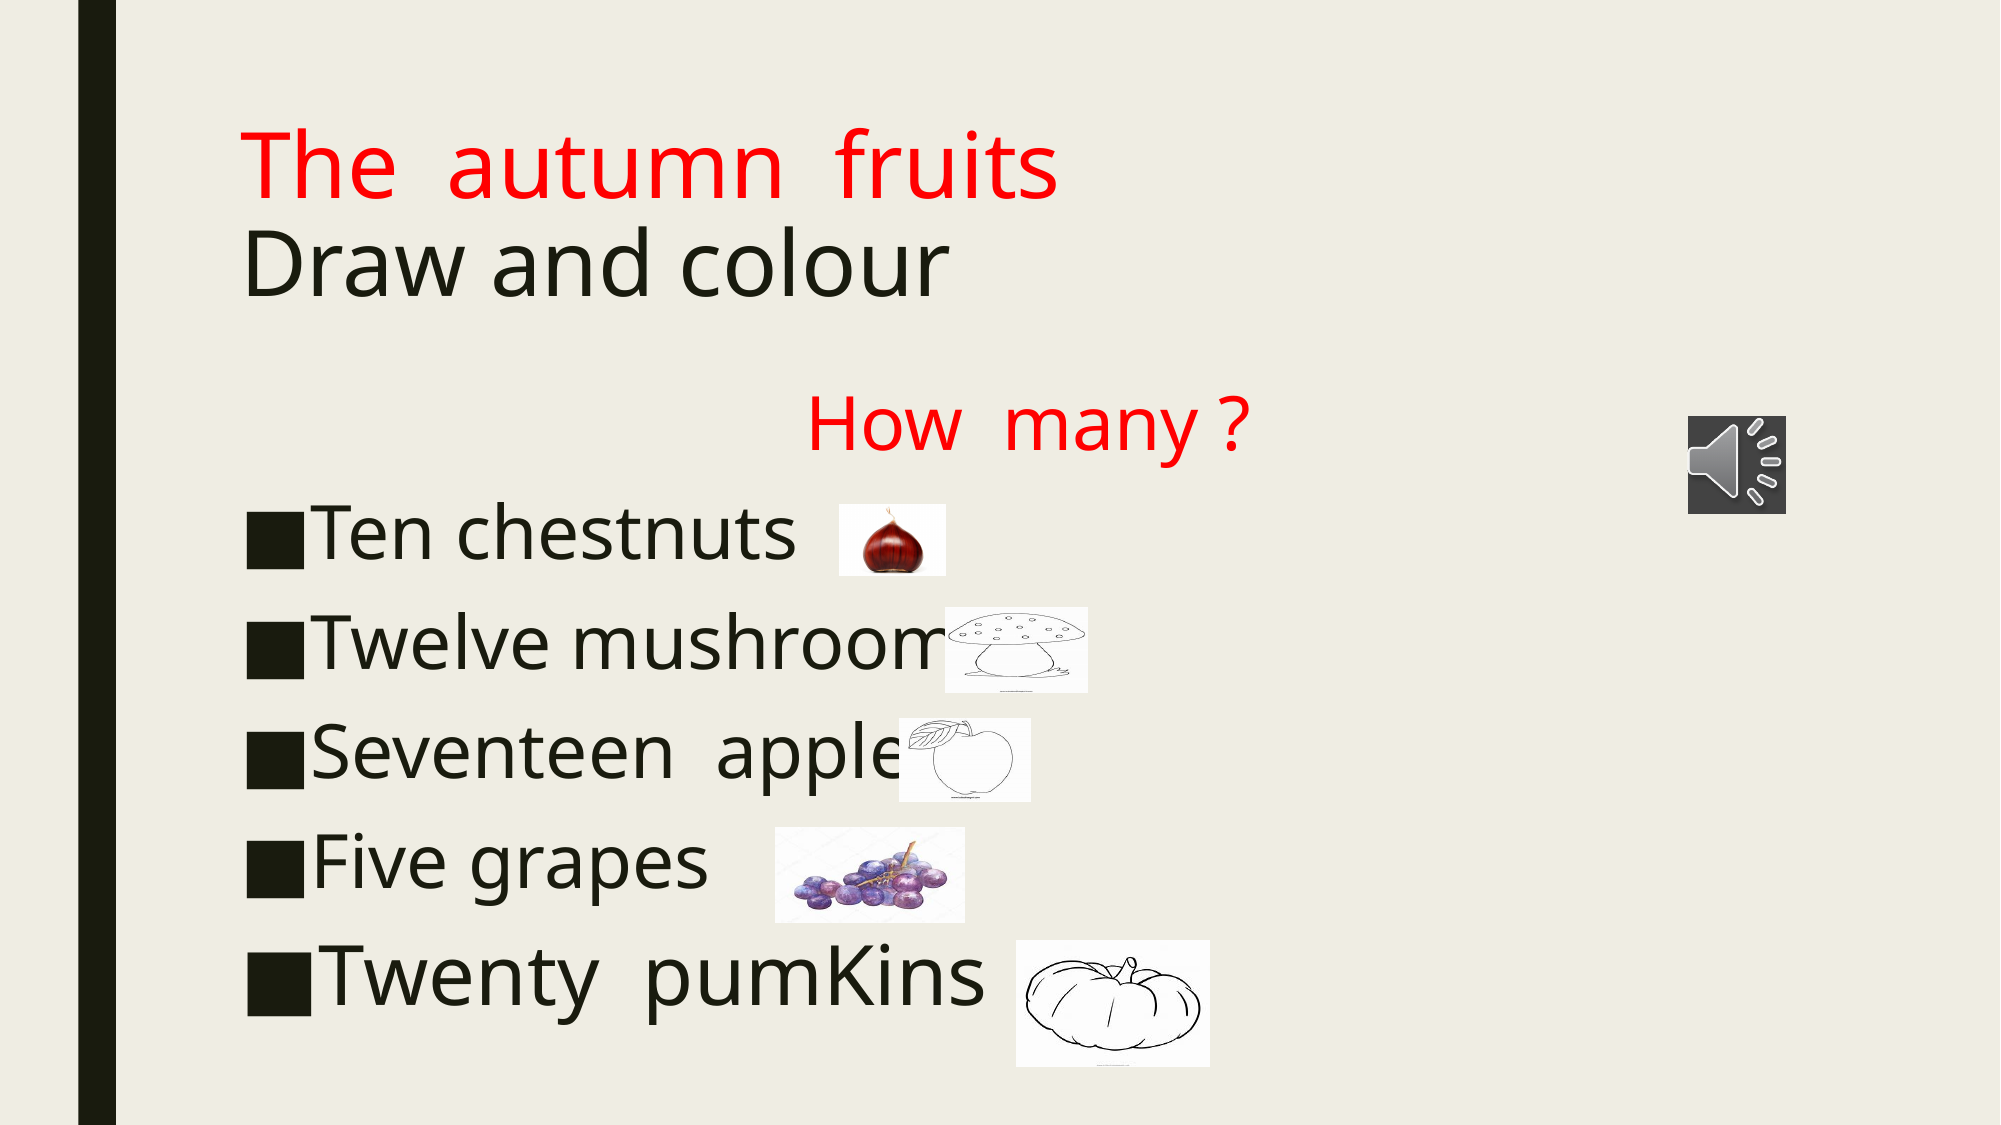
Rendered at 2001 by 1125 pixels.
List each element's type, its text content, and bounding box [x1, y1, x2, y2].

picture [1686, 414, 1787, 515]
title The autumn fruits Draw and colour [225, 112, 1800, 357]
picture [1016, 940, 1210, 1067]
picture [899, 718, 1031, 802]
picture [775, 827, 965, 923]
picture [945, 607, 1088, 693]
picture [839, 504, 946, 576]
list How many ? Ten chestnuts Twelve mushrooms Seventeen apples Five grapes Twenty pumKins [225, 375, 1800, 1125]
